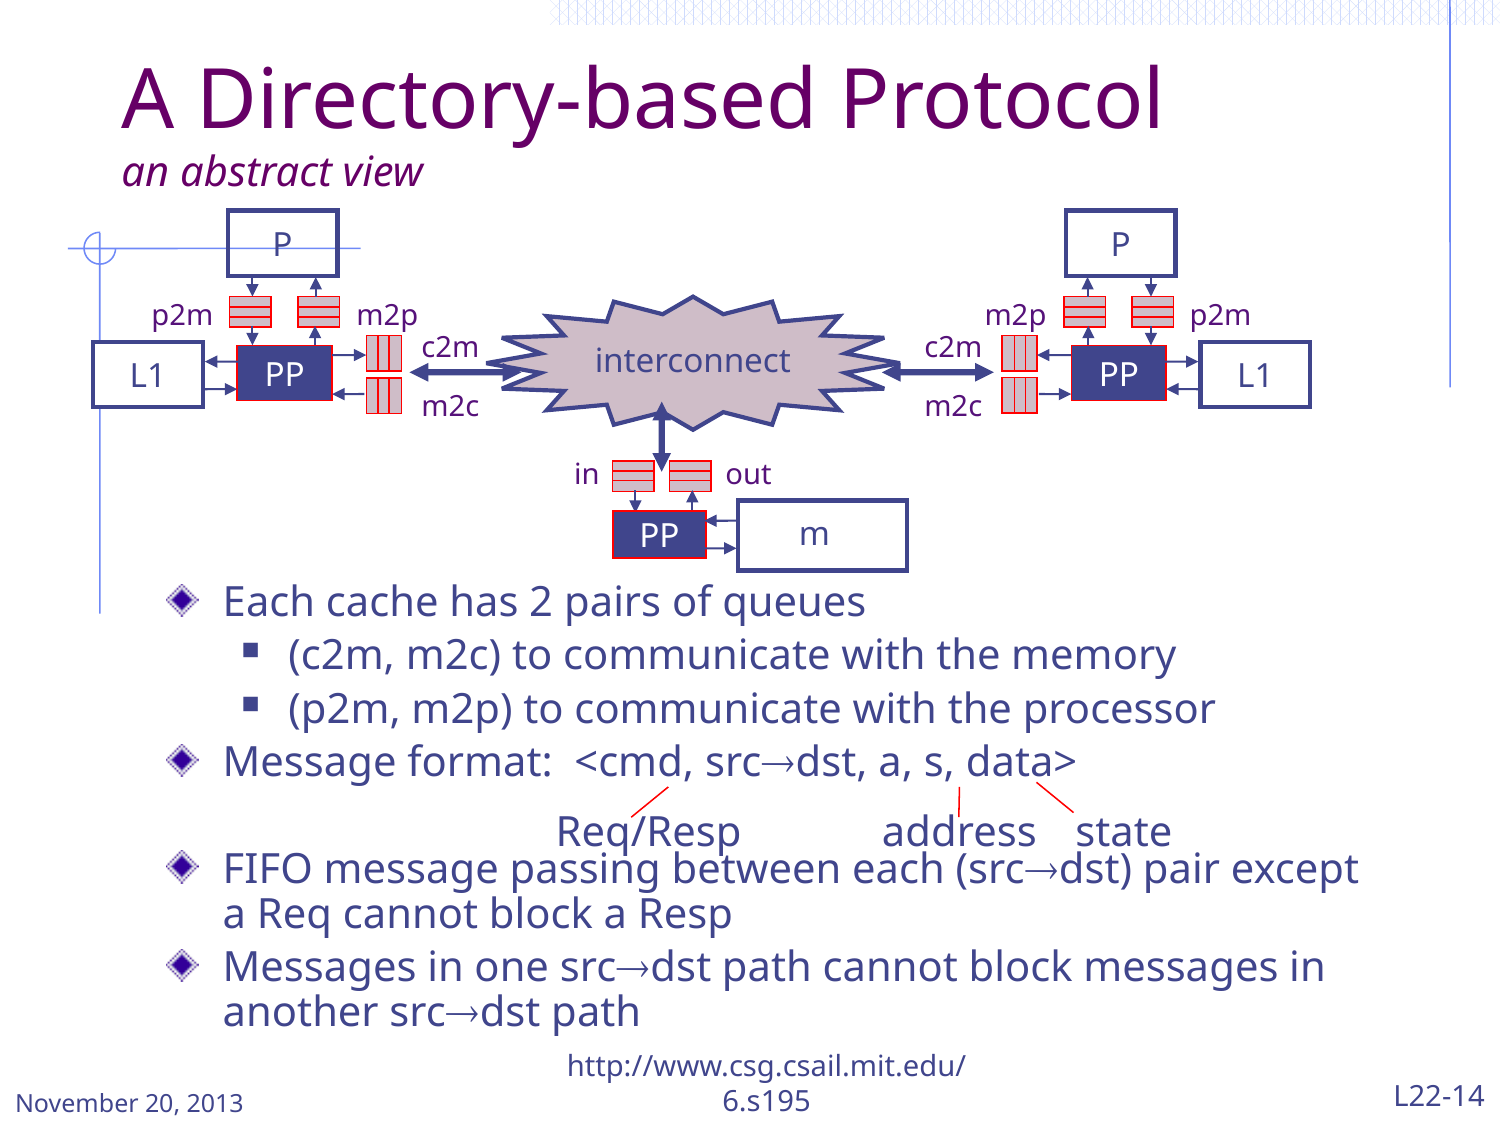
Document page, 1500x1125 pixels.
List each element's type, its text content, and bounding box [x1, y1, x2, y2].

list Each cache has 2 pairs of queues (c2m, m2c) to communicate with the memory (p2m, m2p) to communicate with the processor Message format: <cmd, srcdst, a, s, data> FIFO message passing between each (srcdst) pair except a Req cannot block a Resp Messages in one srcdst path cannot block messages in another srcdst path [151, 572, 1404, 1065]
footer http://www.csg.csail.mit.edu/6.s195 [508, 1049, 1026, 1125]
title A Directory-based Protocol an abstract view [106, 54, 1384, 203]
picture [166, 949, 199, 982]
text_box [533, 782, 1192, 864]
picture [166, 744, 199, 777]
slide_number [0, 1049, 313, 1125]
picture [166, 584, 199, 617]
picture [166, 850, 199, 884]
slide_number L22-14 [1187, 1049, 1500, 1125]
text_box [92, 210, 1311, 571]
